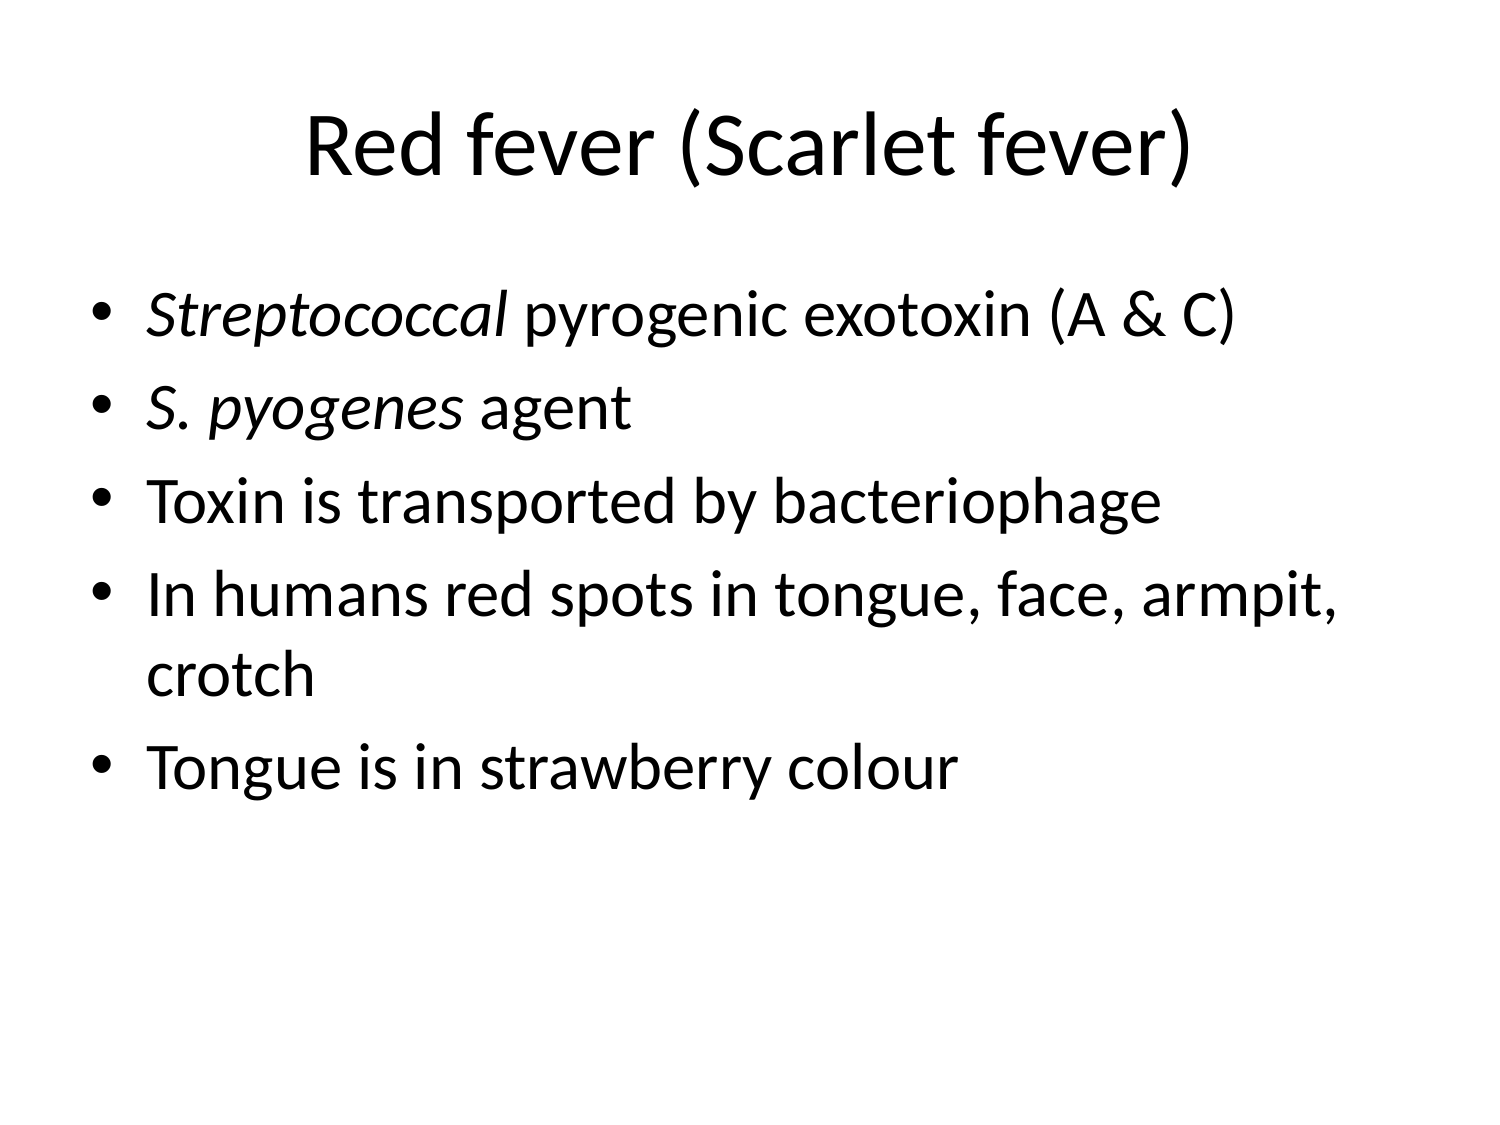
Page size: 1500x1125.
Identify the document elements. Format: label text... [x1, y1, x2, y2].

list Streptococcal pyrogenic exotoxin (A & C) S. pyogenes agent Toxin is transported by bacteriophage In humans red spots in tongue, face, armpit, crotch Tongue is in strawberry colour [75, 262, 1425, 1005]
title Red fever (Scarlet fever) [75, 45, 1425, 233]
